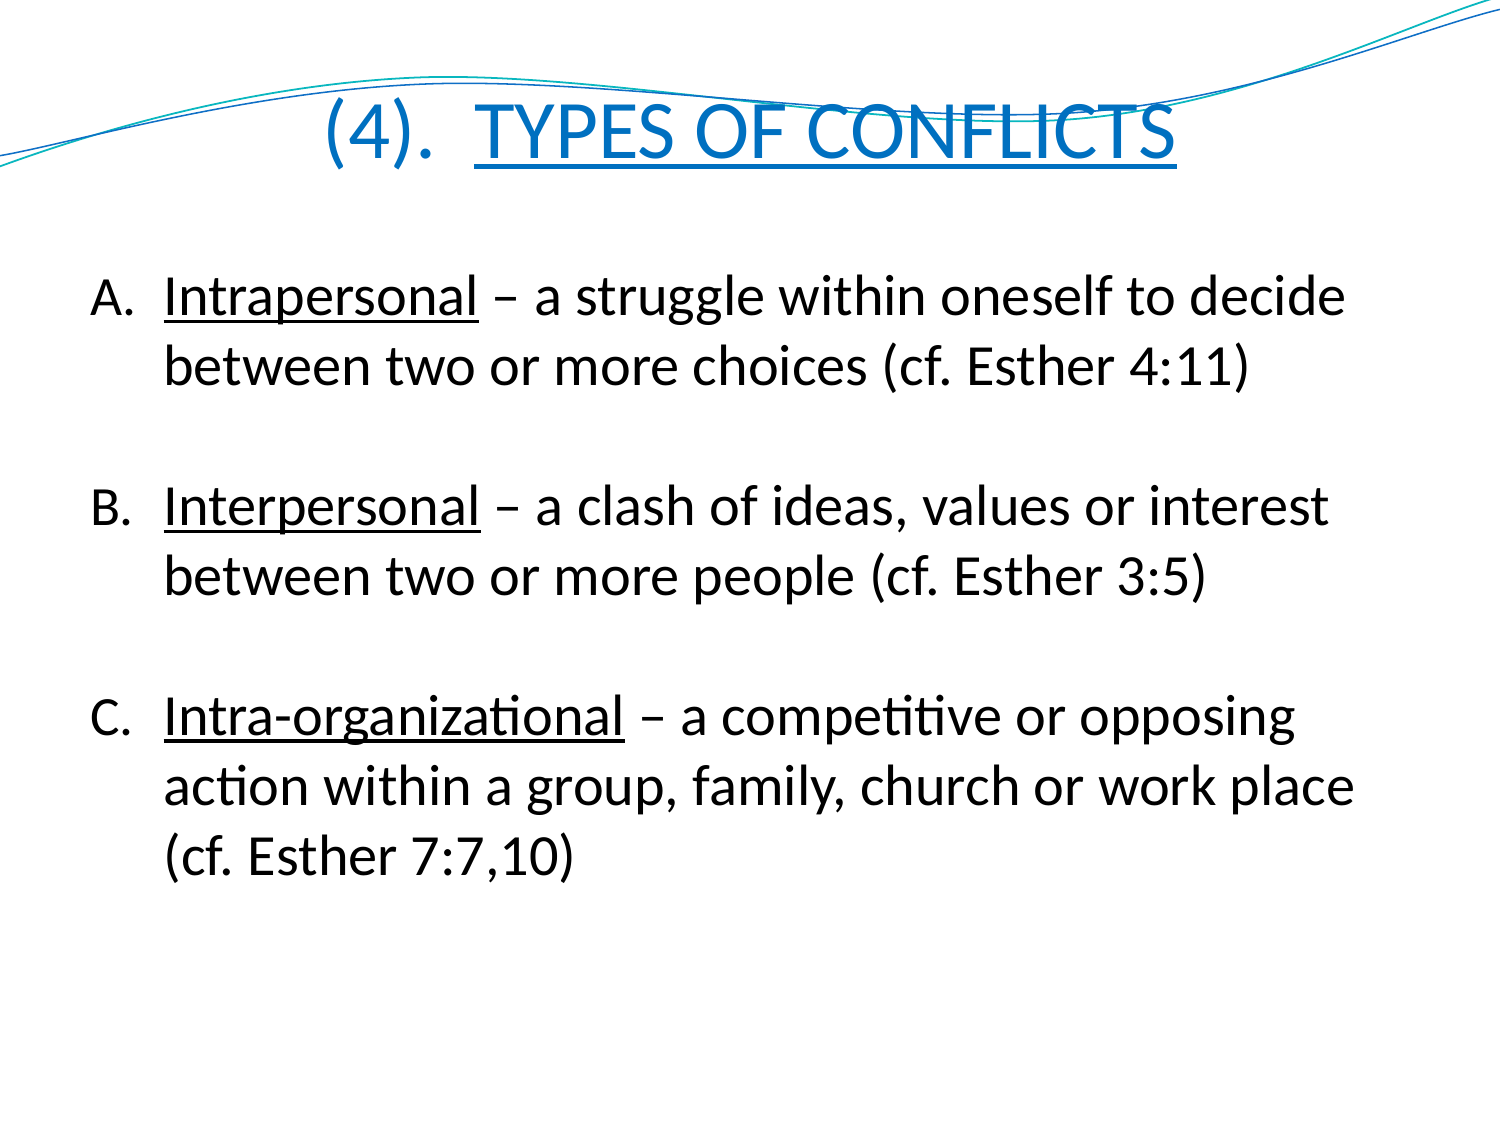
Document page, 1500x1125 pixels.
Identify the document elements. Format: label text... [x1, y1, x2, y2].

title (4). TYPES OF CONFLICTS [0, 62, 1500, 175]
list Intrapersonal – a struggle within oneself to decide between two or more choices (cf. Esther 4:11) Interpersonal – a clash of ideas, values or interest between two or more people (cf. Esther 3:5) Intra-organizational – a competitive or opposing action within a group, family, church or work place (cf. Esther 7:7,10) [75, 249, 1425, 913]
